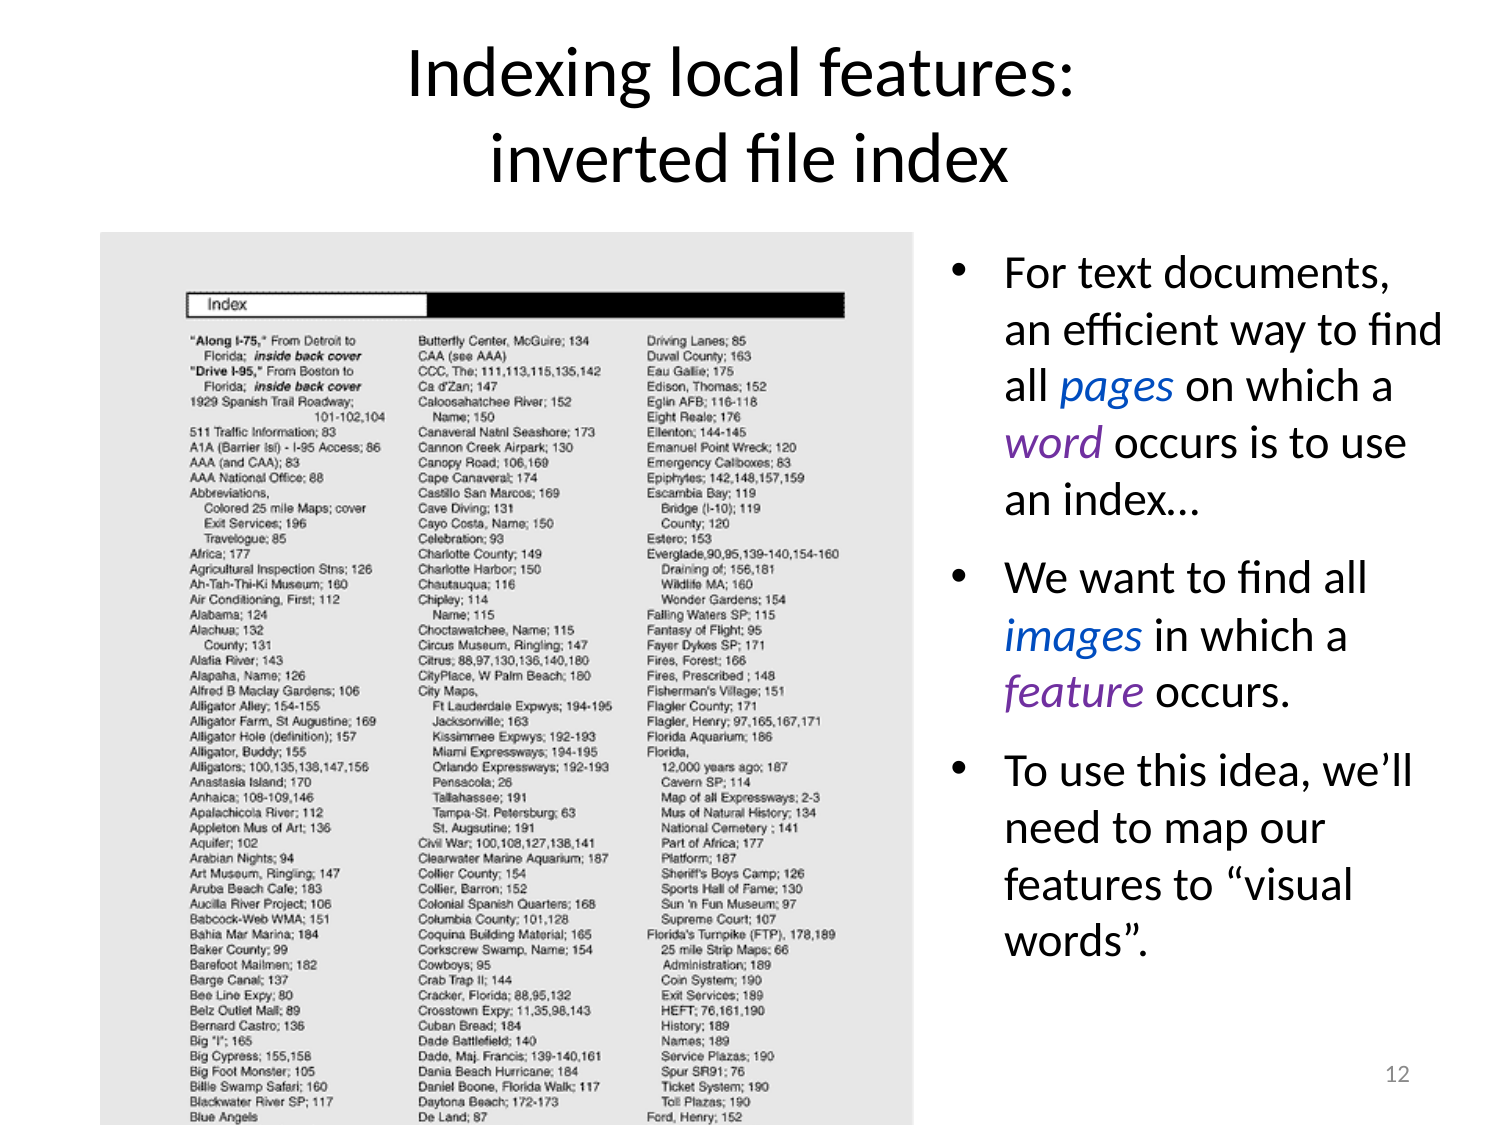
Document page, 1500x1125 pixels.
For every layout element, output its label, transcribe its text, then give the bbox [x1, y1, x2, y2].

title Indexing local features: inverted file index [75, 17, 1425, 205]
slide_number 12 [1074, 1042, 1425, 1103]
picture [100, 232, 914, 1125]
list For text documents, an efficient way to find all pages on which a word occurs is to use an index… We want to find all images in which a feature occurs. To use this idea, we’ll need to map our features to “visual words”. [935, 233, 1463, 976]
